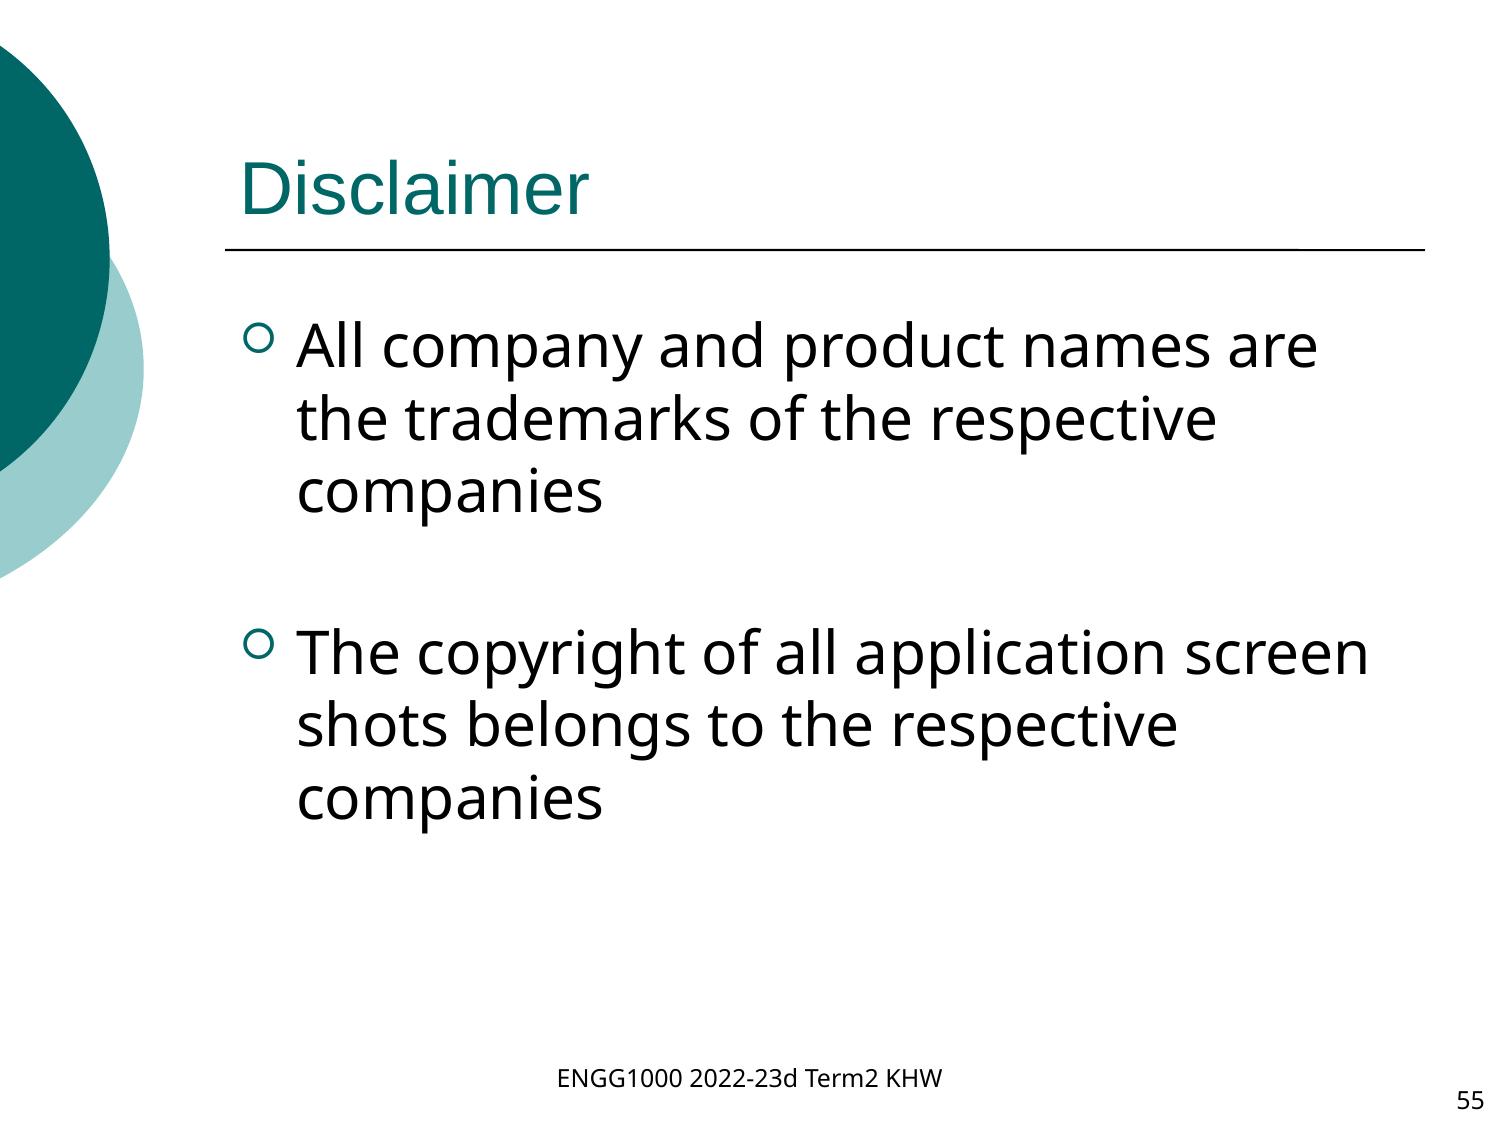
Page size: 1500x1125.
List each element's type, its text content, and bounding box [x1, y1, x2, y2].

footer ENGG1000 2022-23d Term2 KHW [512, 1025, 988, 1100]
list All company and product names are the trademarks of the respective companies The copyright of all application screen shots belongs to the respective companies [224, 299, 1425, 975]
title Disclaimer [224, 49, 1425, 237]
slide_number 55 [1149, 1050, 1500, 1125]
